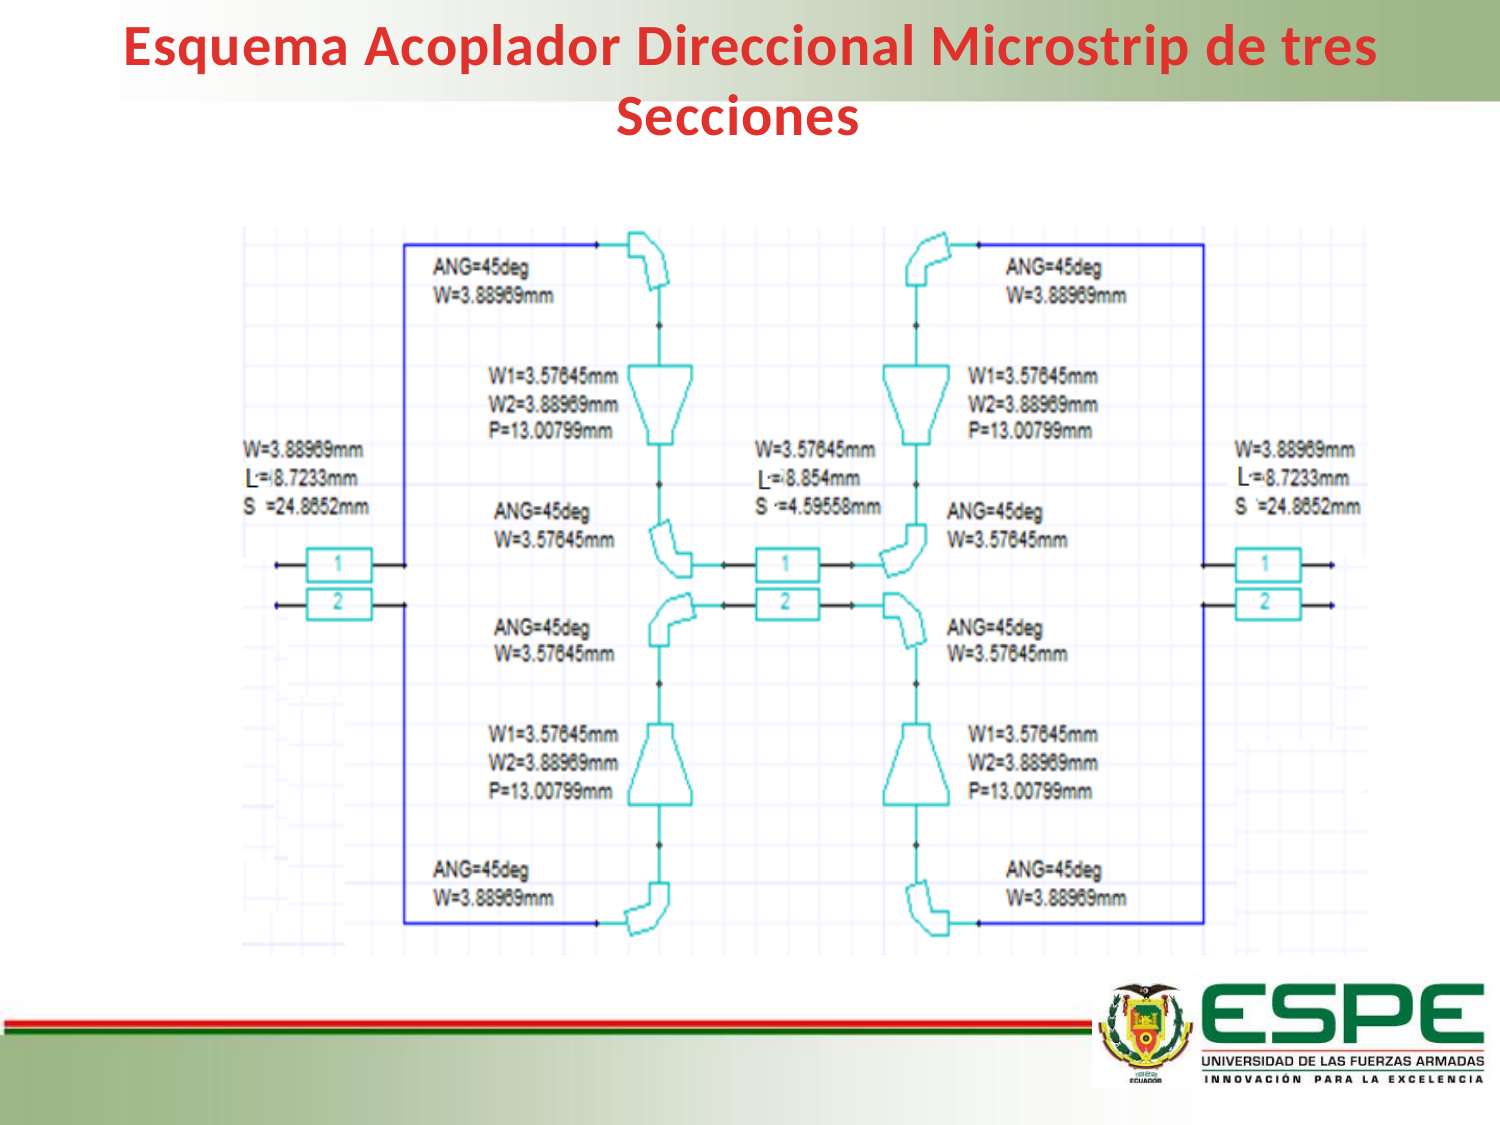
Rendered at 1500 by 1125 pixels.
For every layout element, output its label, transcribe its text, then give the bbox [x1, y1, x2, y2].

text_box Esquema Acoplador Direccional Microstrip de tres Secciones [4, 0, 1500, 155]
picture [0, 0, 1500, 1125]
